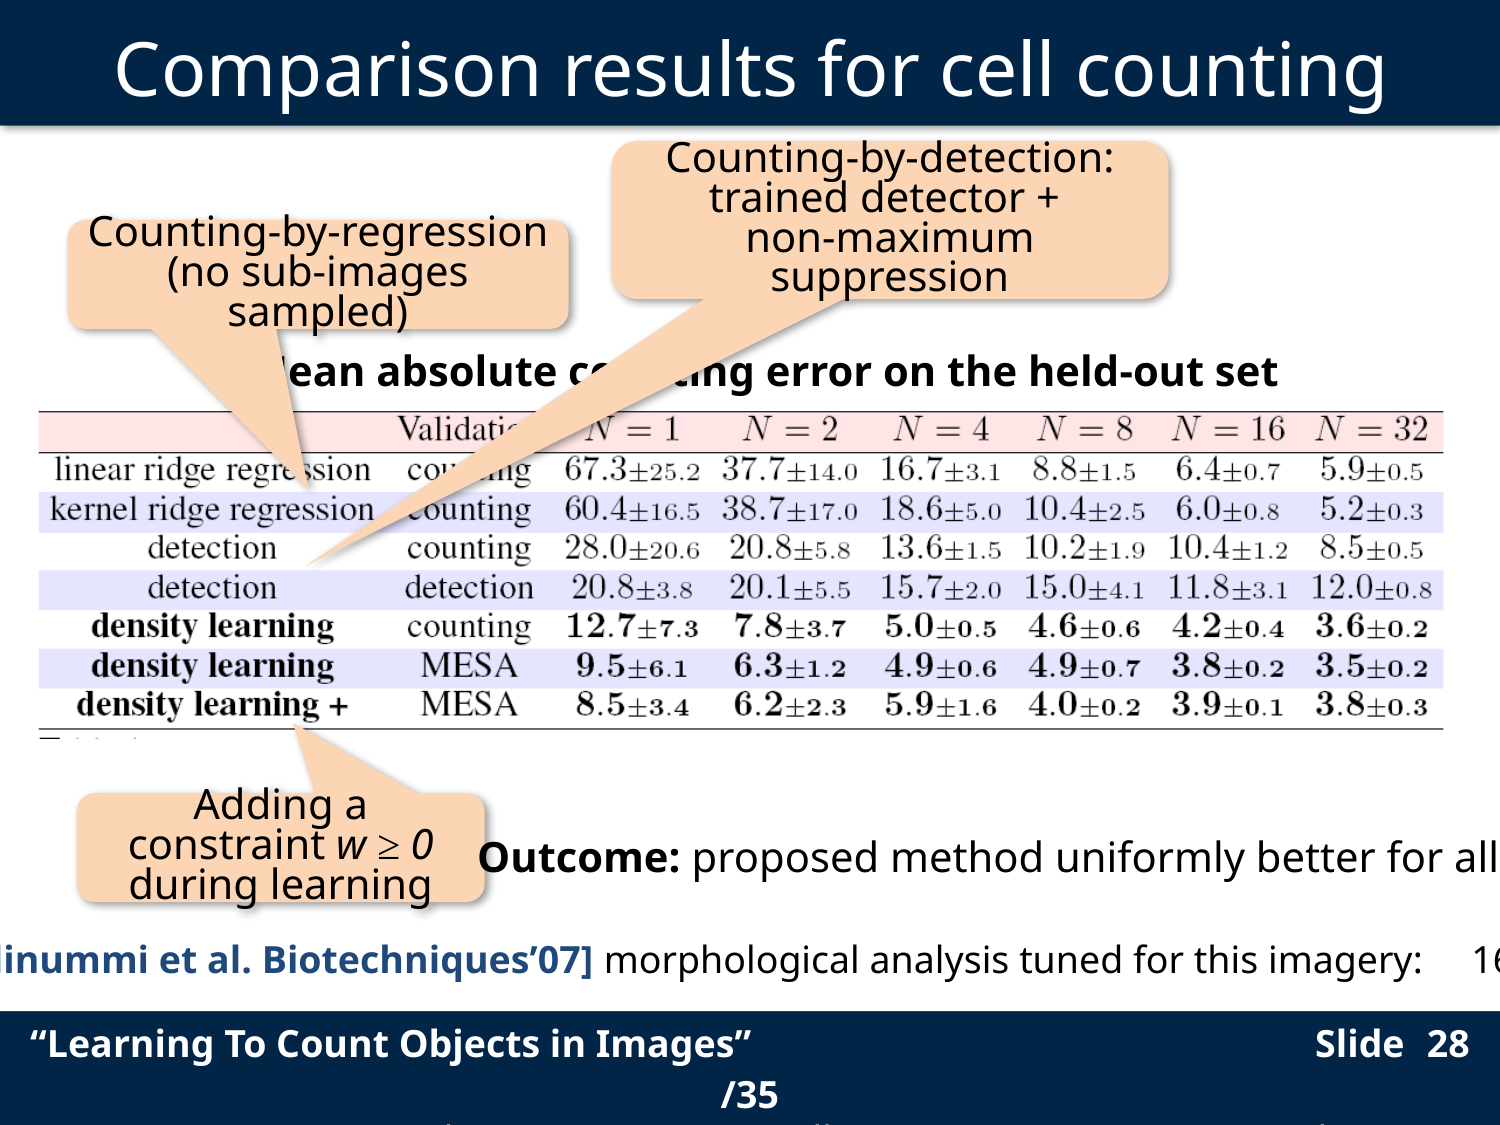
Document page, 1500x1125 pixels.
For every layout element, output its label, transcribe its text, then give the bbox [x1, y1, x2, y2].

text_box Counting-by-detection: trained detector + non-maximum suppression [546, 138, 1171, 402]
title Comparison results for cell counting [76, 19, 1427, 114]
text_box Adding a constraint w ≥ 0 during learning [74, 747, 487, 905]
text_box Mean absolute counting error on the held-out set [291, 337, 642, 402]
text_box Outcome: proposed method uniformly better for all N [462, 823, 1500, 889]
text_box [Selinummi et al. Biotechniques’07] morphological analysis tuned for this imagery: 16.2 [0, 928, 1500, 989]
text_box Mean absolute counting error on the held-out set [670, 337, 1294, 402]
text_box Counting-by-regression (no sub-images sampled) [65, 217, 571, 402]
picture [33, 403, 1461, 739]
